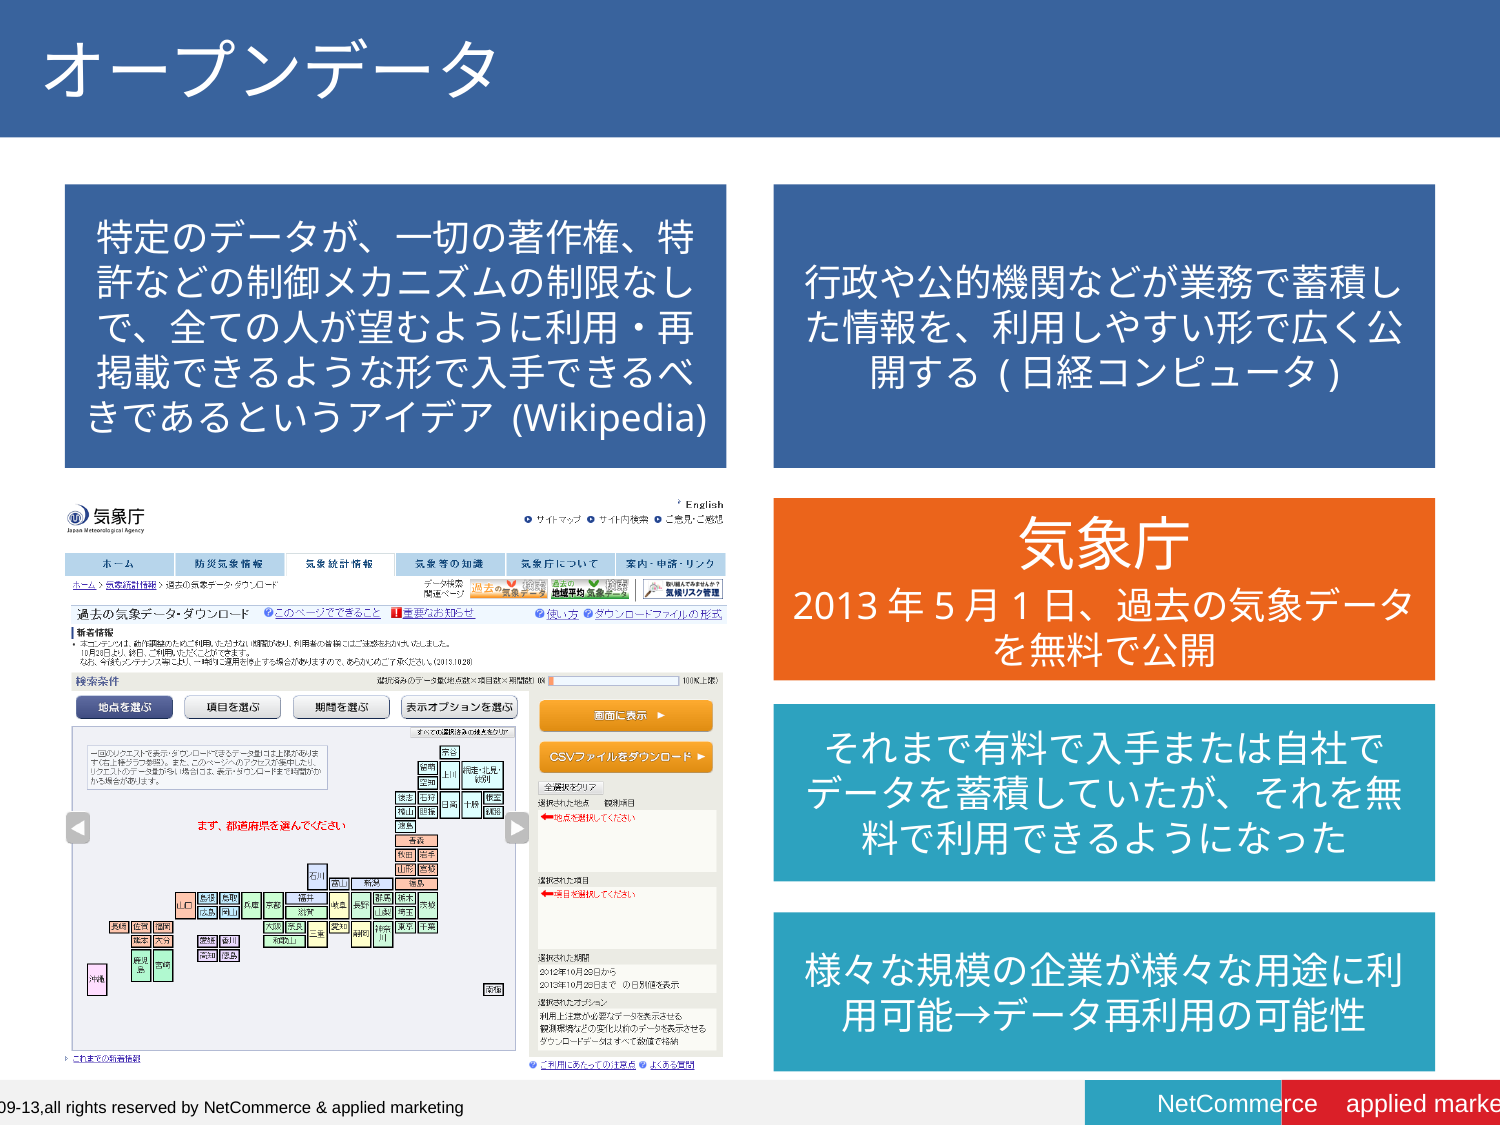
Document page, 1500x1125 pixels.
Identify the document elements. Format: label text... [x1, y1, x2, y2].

picture [64, 497, 727, 1072]
text_box 特定のデータが、一切の著作権、特許などの制御メカニズムの制限なしで、全ての人が望むように利用・再掲載できるような形で入手できるべきであるというアイデア (Wikipedia) [64, 184, 727, 468]
title オープンデータ [24, 24, 1375, 113]
text_box 気象庁 2013年5月1日、過去の気象データを無料で公開 [773, 498, 1436, 681]
text_box 様々な規模の企業が様々な用途に利用可能→データ再利用の可能性 [773, 912, 1436, 1072]
text_box 行政や公的機関などが業務で蓄積した情報を、利用しやすい形で広く公開する (日経コンピュータ) [773, 184, 1436, 468]
text_box それまで有料で入手または自社でデータを蓄積していたが、それを無料で利用できるようになった [773, 704, 1436, 882]
